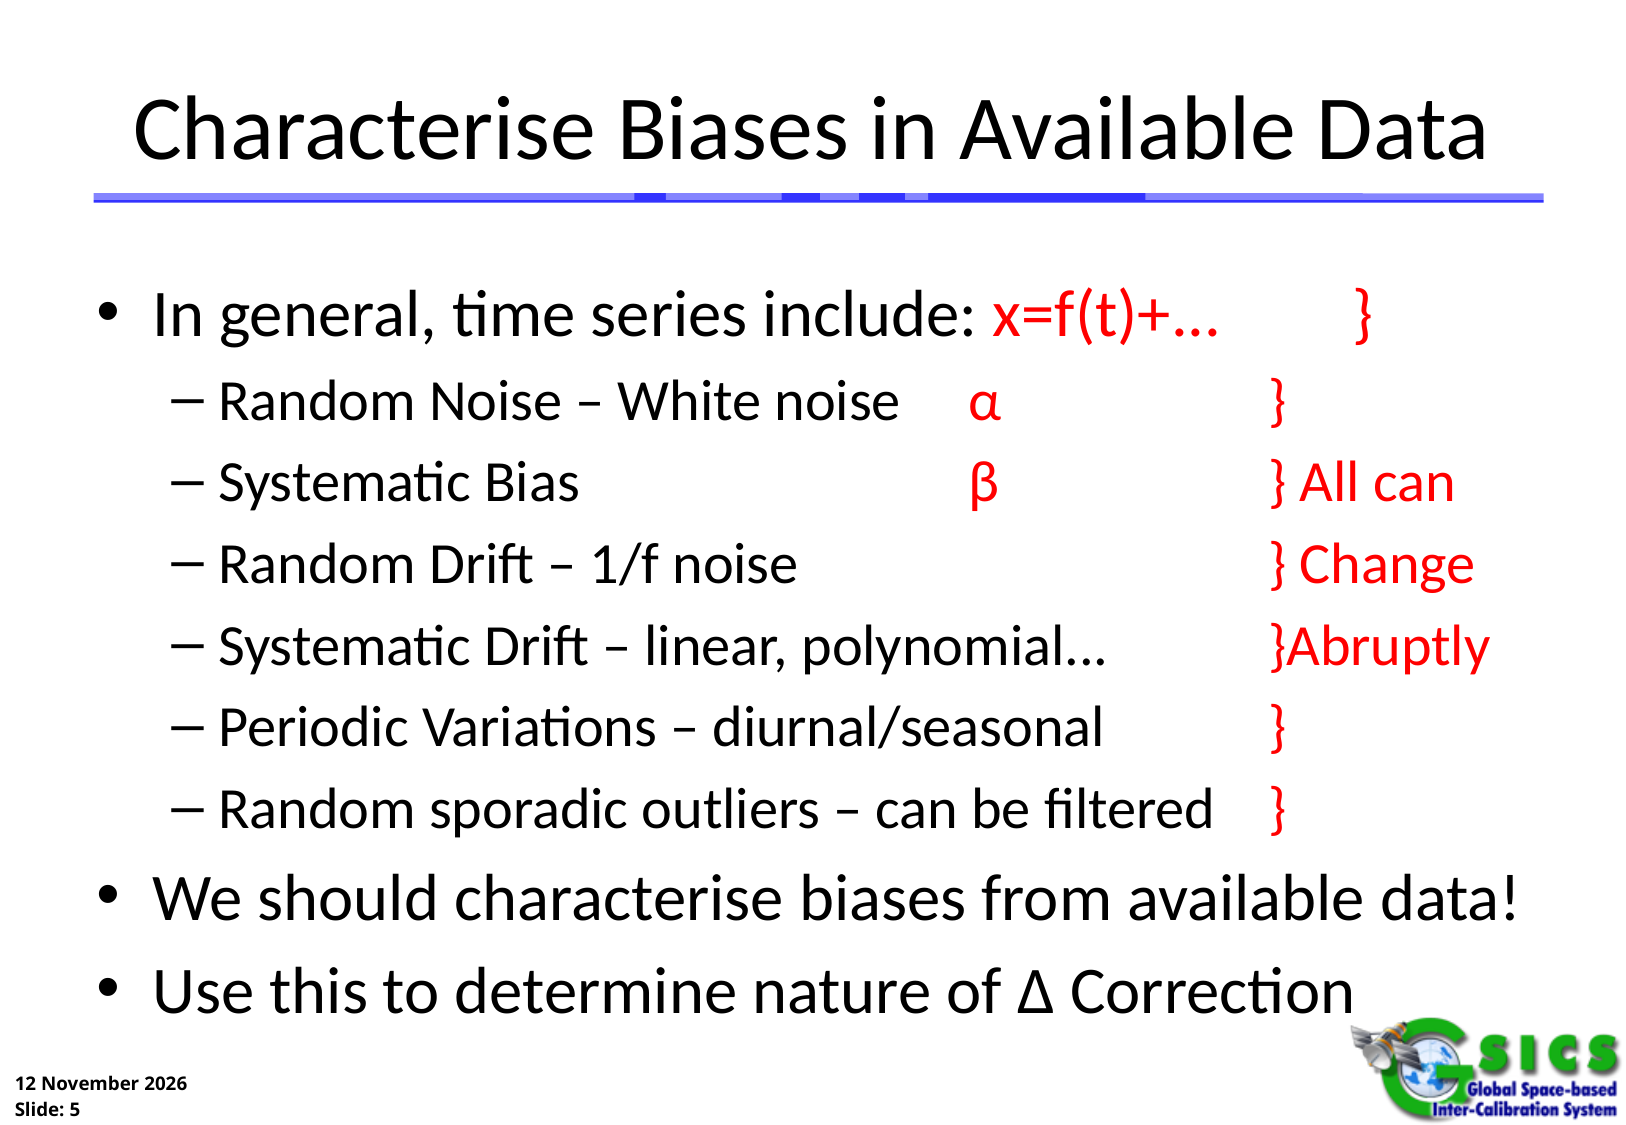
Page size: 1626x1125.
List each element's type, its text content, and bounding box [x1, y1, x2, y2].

picture [1343, 1010, 1625, 1125]
title Characterise Biases in Available Data [80, 44, 1544, 202]
list In general, time series include: x=f(t)+... } Random Noise – White noise α } Systematic Bias β } All can Random Drift – 1/f noise } Change Systematic Drift – linear, polynomial... }Abruptly Periodic Variations – diurnal/seasonal } Random sporadic outliers – can be filtered } We should characterise biases from available data! Use this to determine nature of Δ Correction [80, 262, 1544, 1006]
